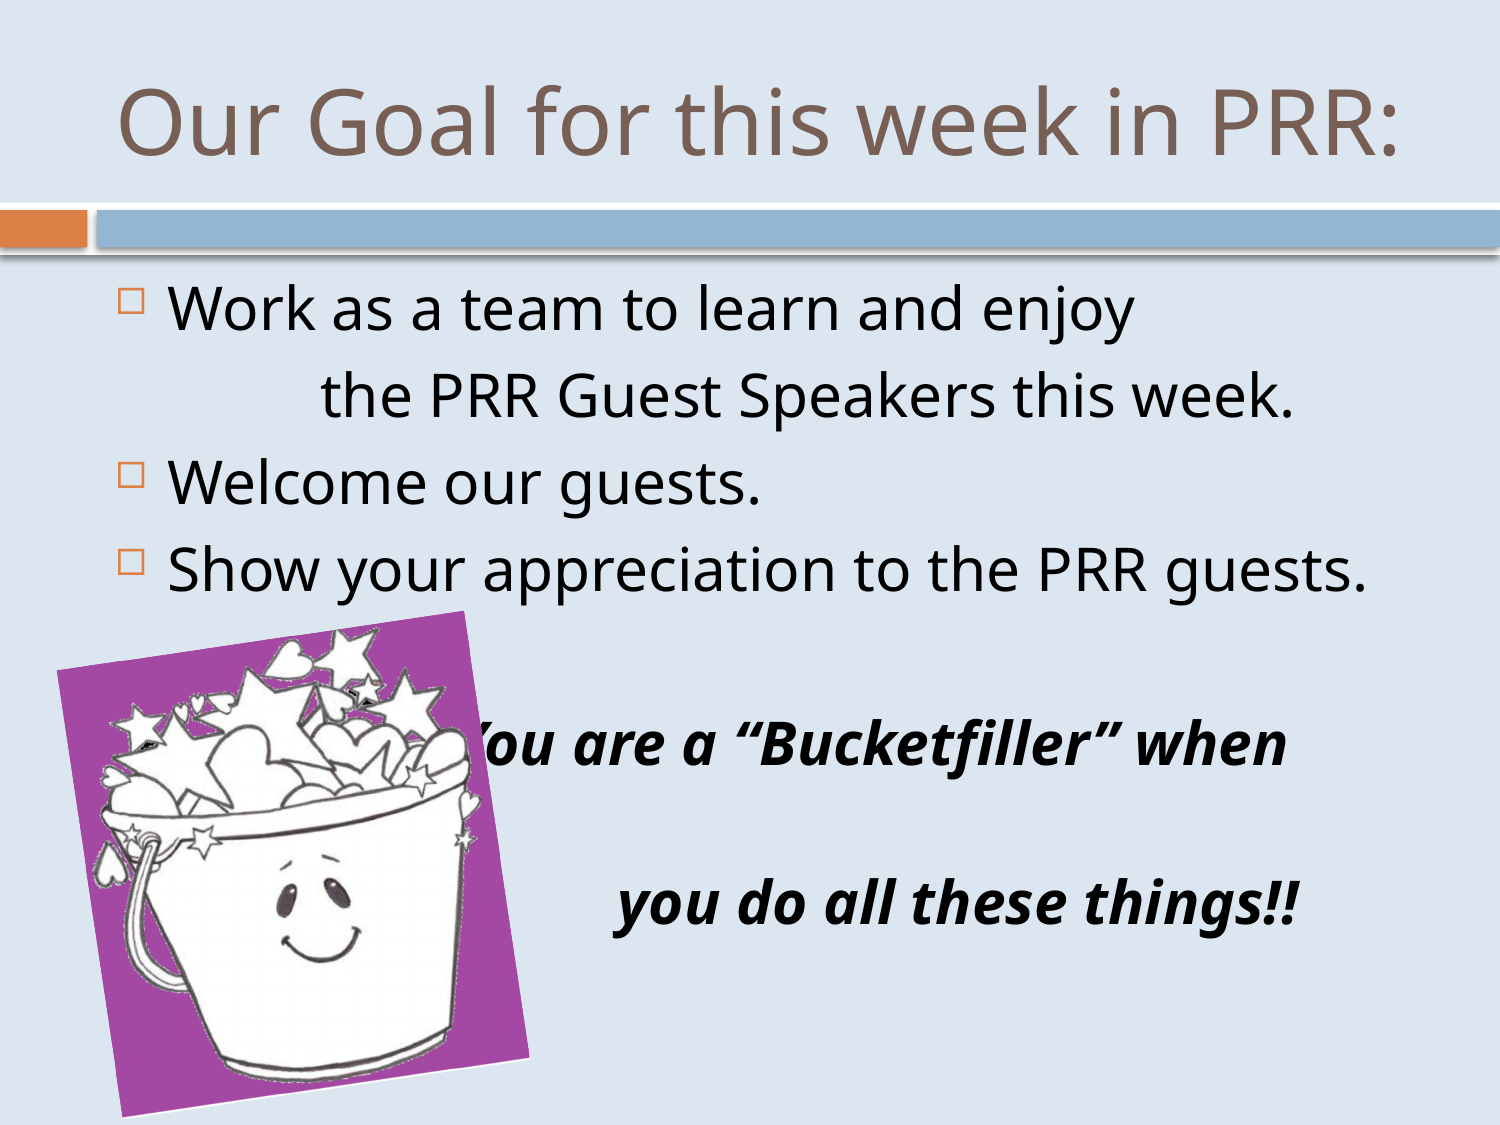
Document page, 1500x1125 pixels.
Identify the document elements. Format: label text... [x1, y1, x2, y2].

list Work as a team to learn and enjoy the PRR Guest Speakers this week. Welcome our guests. Show your appreciation to the PRR guests. You are a “Bucketfiller” when you do all these things!! [100, 262, 1438, 1000]
title Our Goal for this week in PRR: [100, 37, 1438, 200]
picture [57, 611, 529, 1118]
